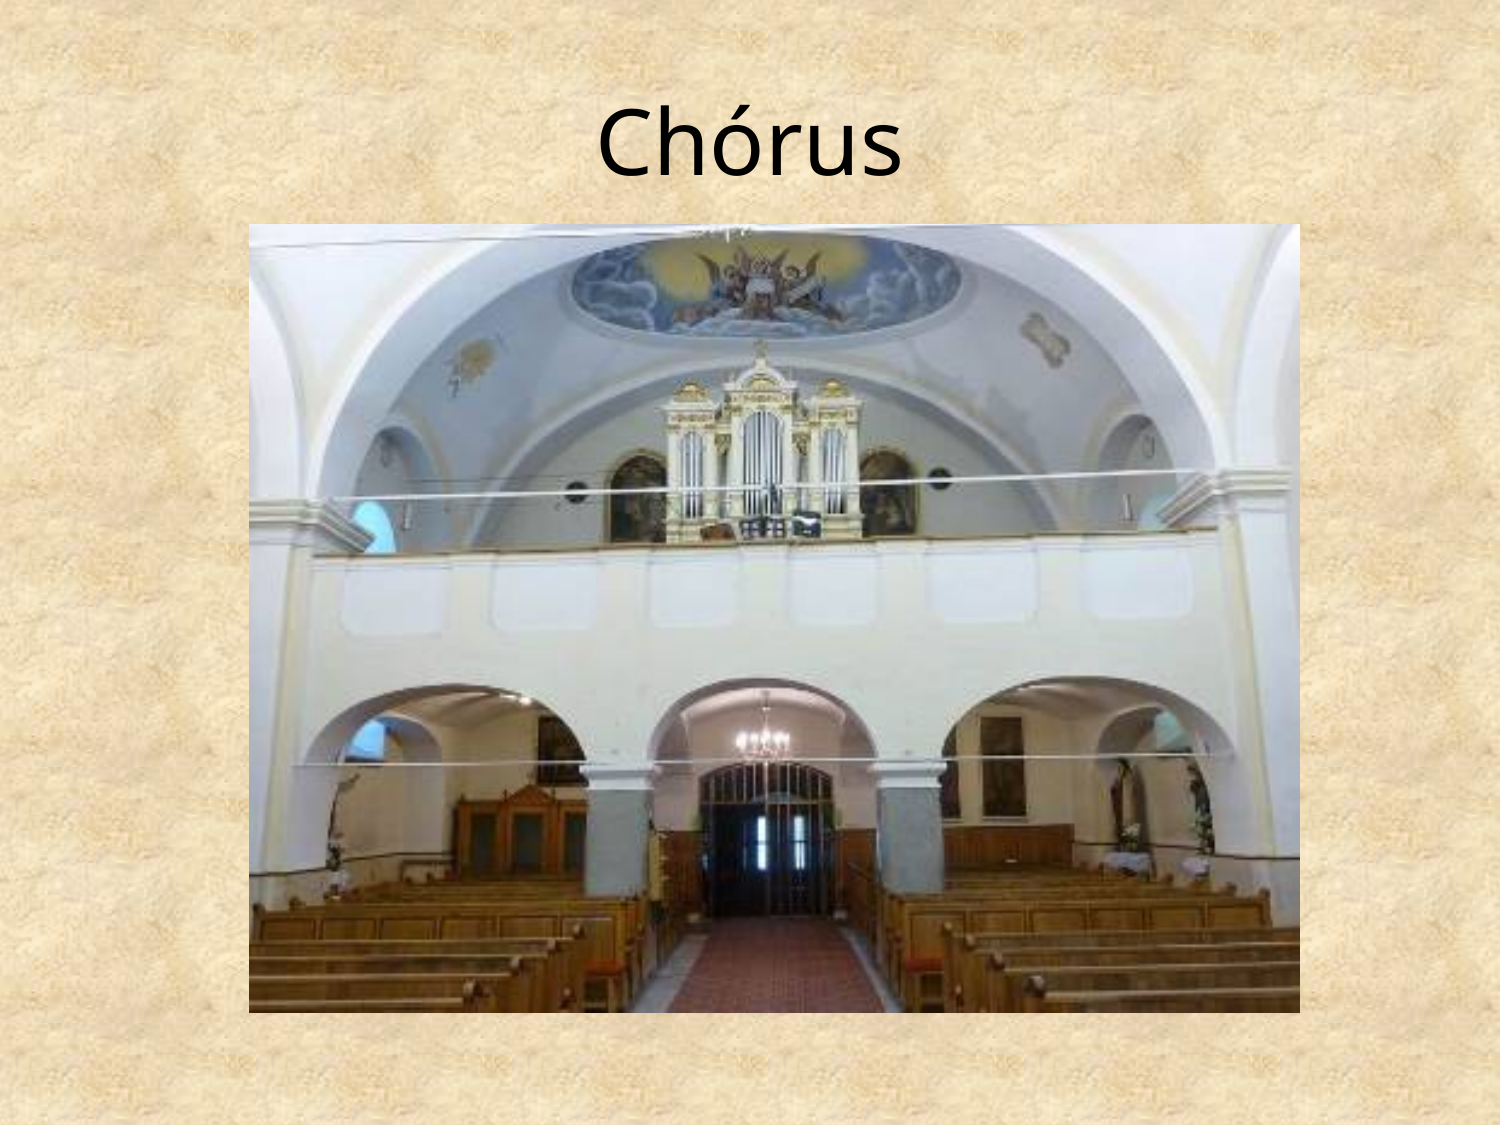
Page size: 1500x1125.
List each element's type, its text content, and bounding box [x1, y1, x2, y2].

title Chórus [75, 45, 1425, 233]
picture [0, 0, 1500, 1125]
